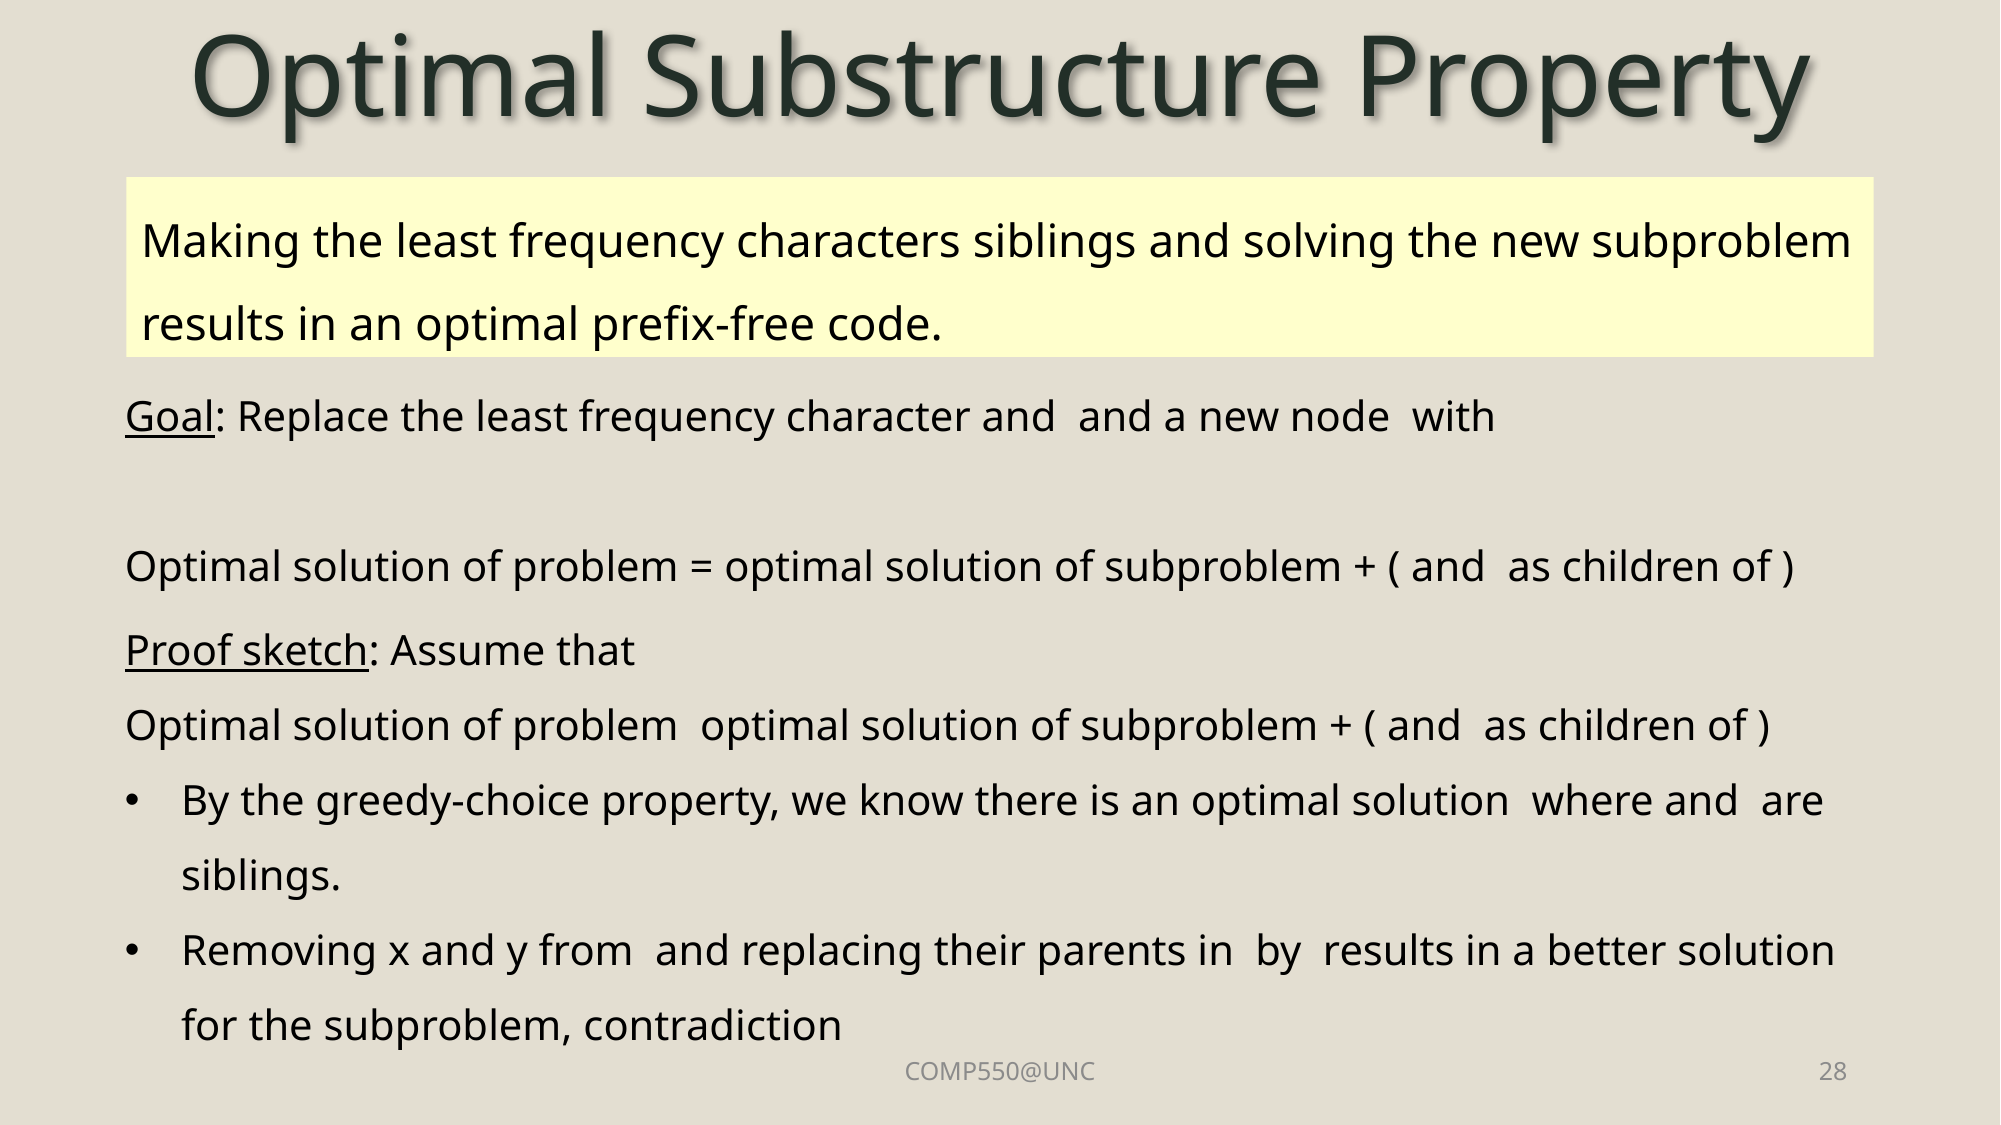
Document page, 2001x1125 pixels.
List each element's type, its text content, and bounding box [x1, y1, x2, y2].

title Optimal Substructure Property [0, 3, 2000, 157]
slide_number 28 [1412, 1042, 1863, 1103]
text_box Making the least frequency characters siblings and solving the new subproblem results in an optimal prefix-free code. [126, 177, 1874, 357]
footer COMP550@UNC [662, 1042, 1338, 1103]
